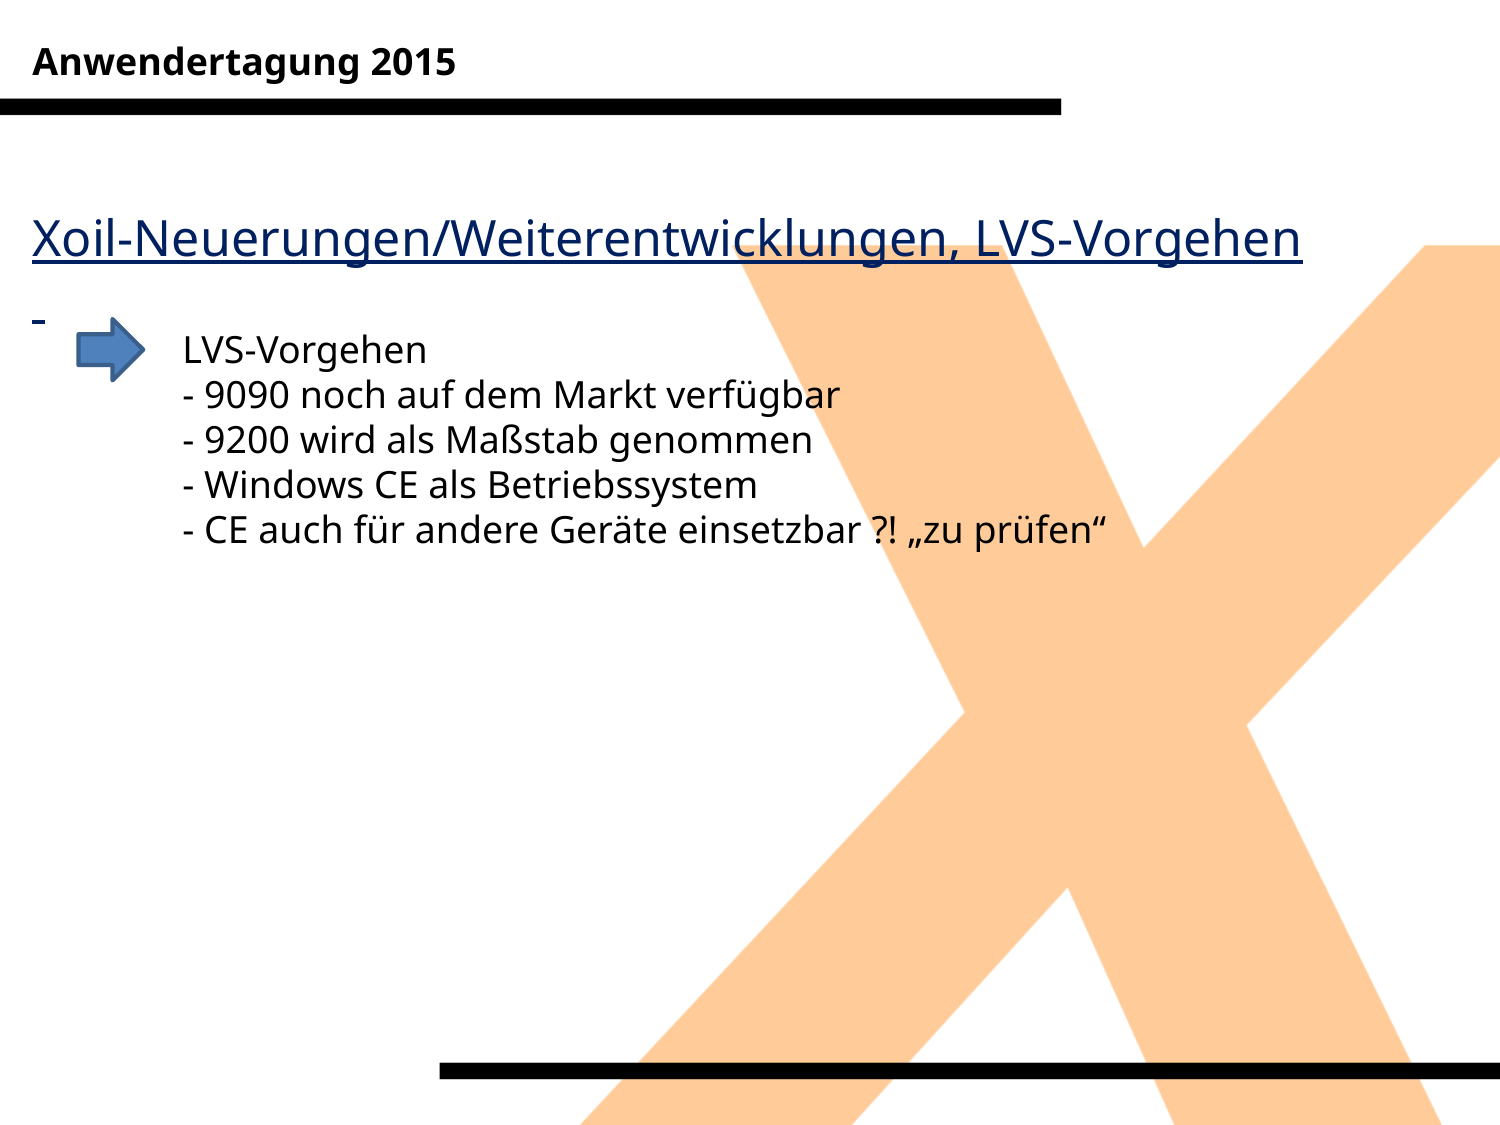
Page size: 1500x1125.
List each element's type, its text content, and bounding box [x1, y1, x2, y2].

text_box [76, 317, 146, 383]
picture [0, 0, 1500, 1125]
text_box Anwendertagung 2015 [17, 30, 1483, 136]
text_box Xoil-Neuerungen/Weiterentwicklungen, LVS-Vorgehen LVS-Vorgehen - 9090 noch auf dem Markt verfügbar - 9200 wird als Maßstab genommen - Windows CE als Betriebssystem - CE auch für andere Geräte einsetzbar ?! „zu prüfen“ [17, 199, 1471, 559]
